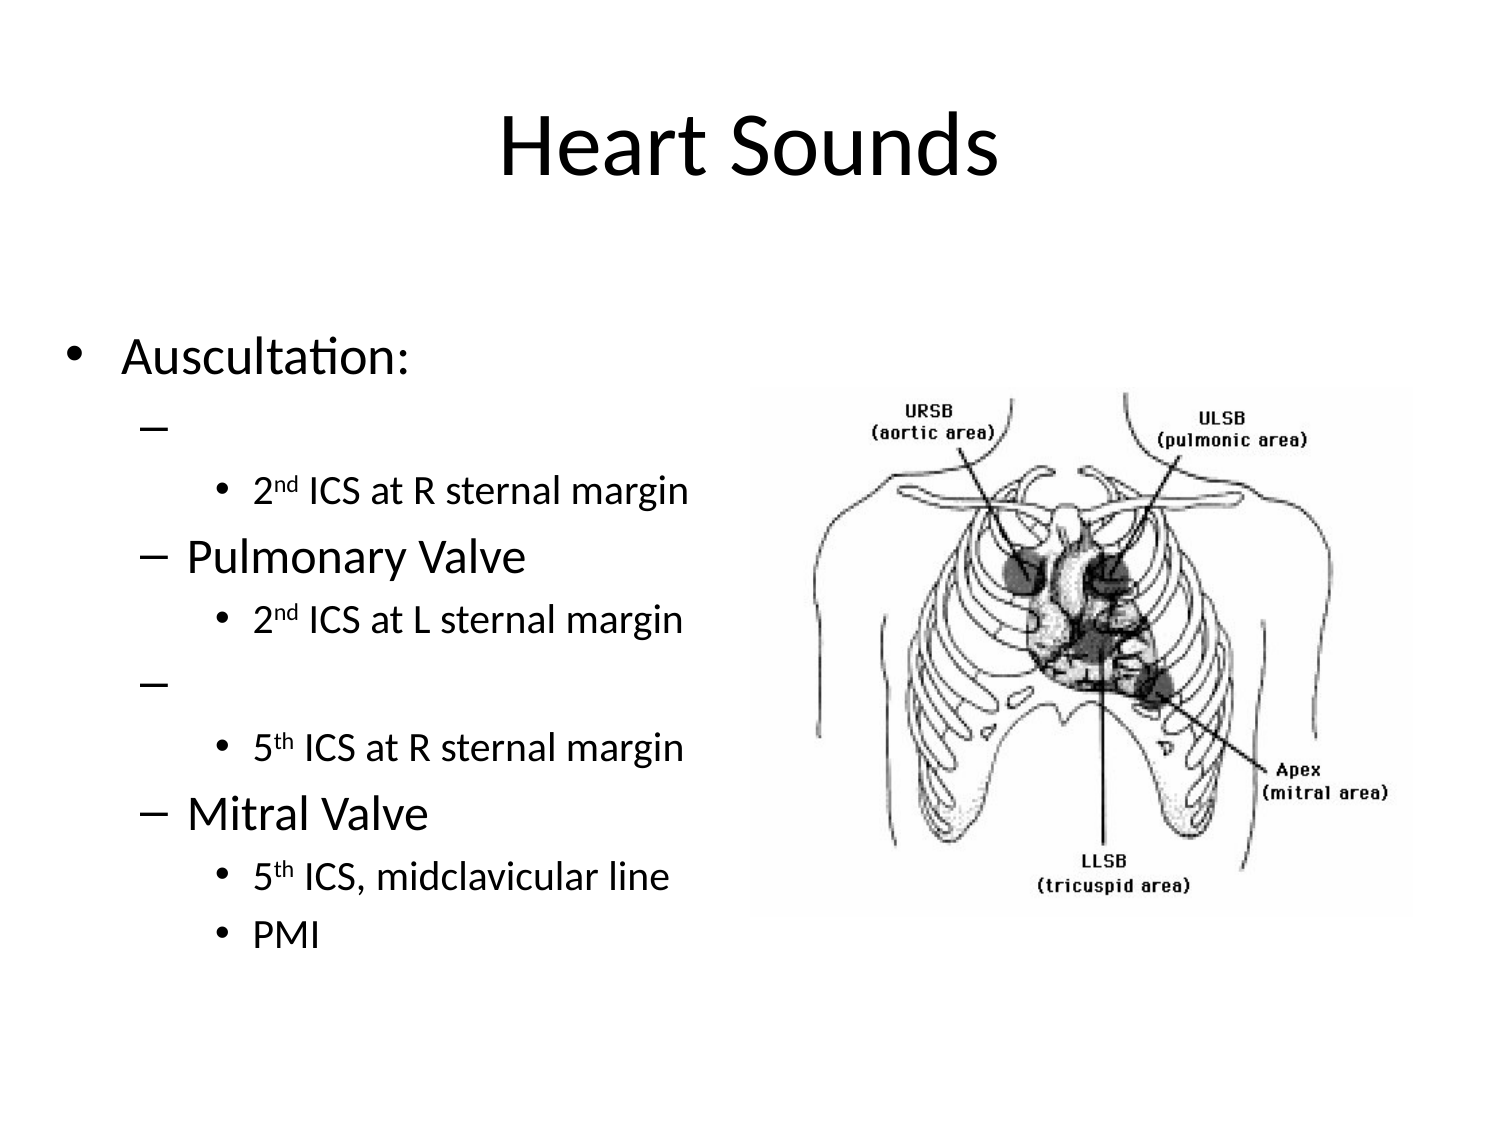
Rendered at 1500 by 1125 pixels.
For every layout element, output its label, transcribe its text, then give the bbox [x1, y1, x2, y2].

picture [749, 387, 1413, 917]
list Auscultation: 2nd ICS at R sternal margin Pulmonary Valve 2nd ICS at L sternal margin 5th ICS at R sternal margin Mitral Valve 5th ICS, midclavicular line PMI [50, 312, 838, 1025]
title Heart Sounds [75, 45, 1425, 233]
